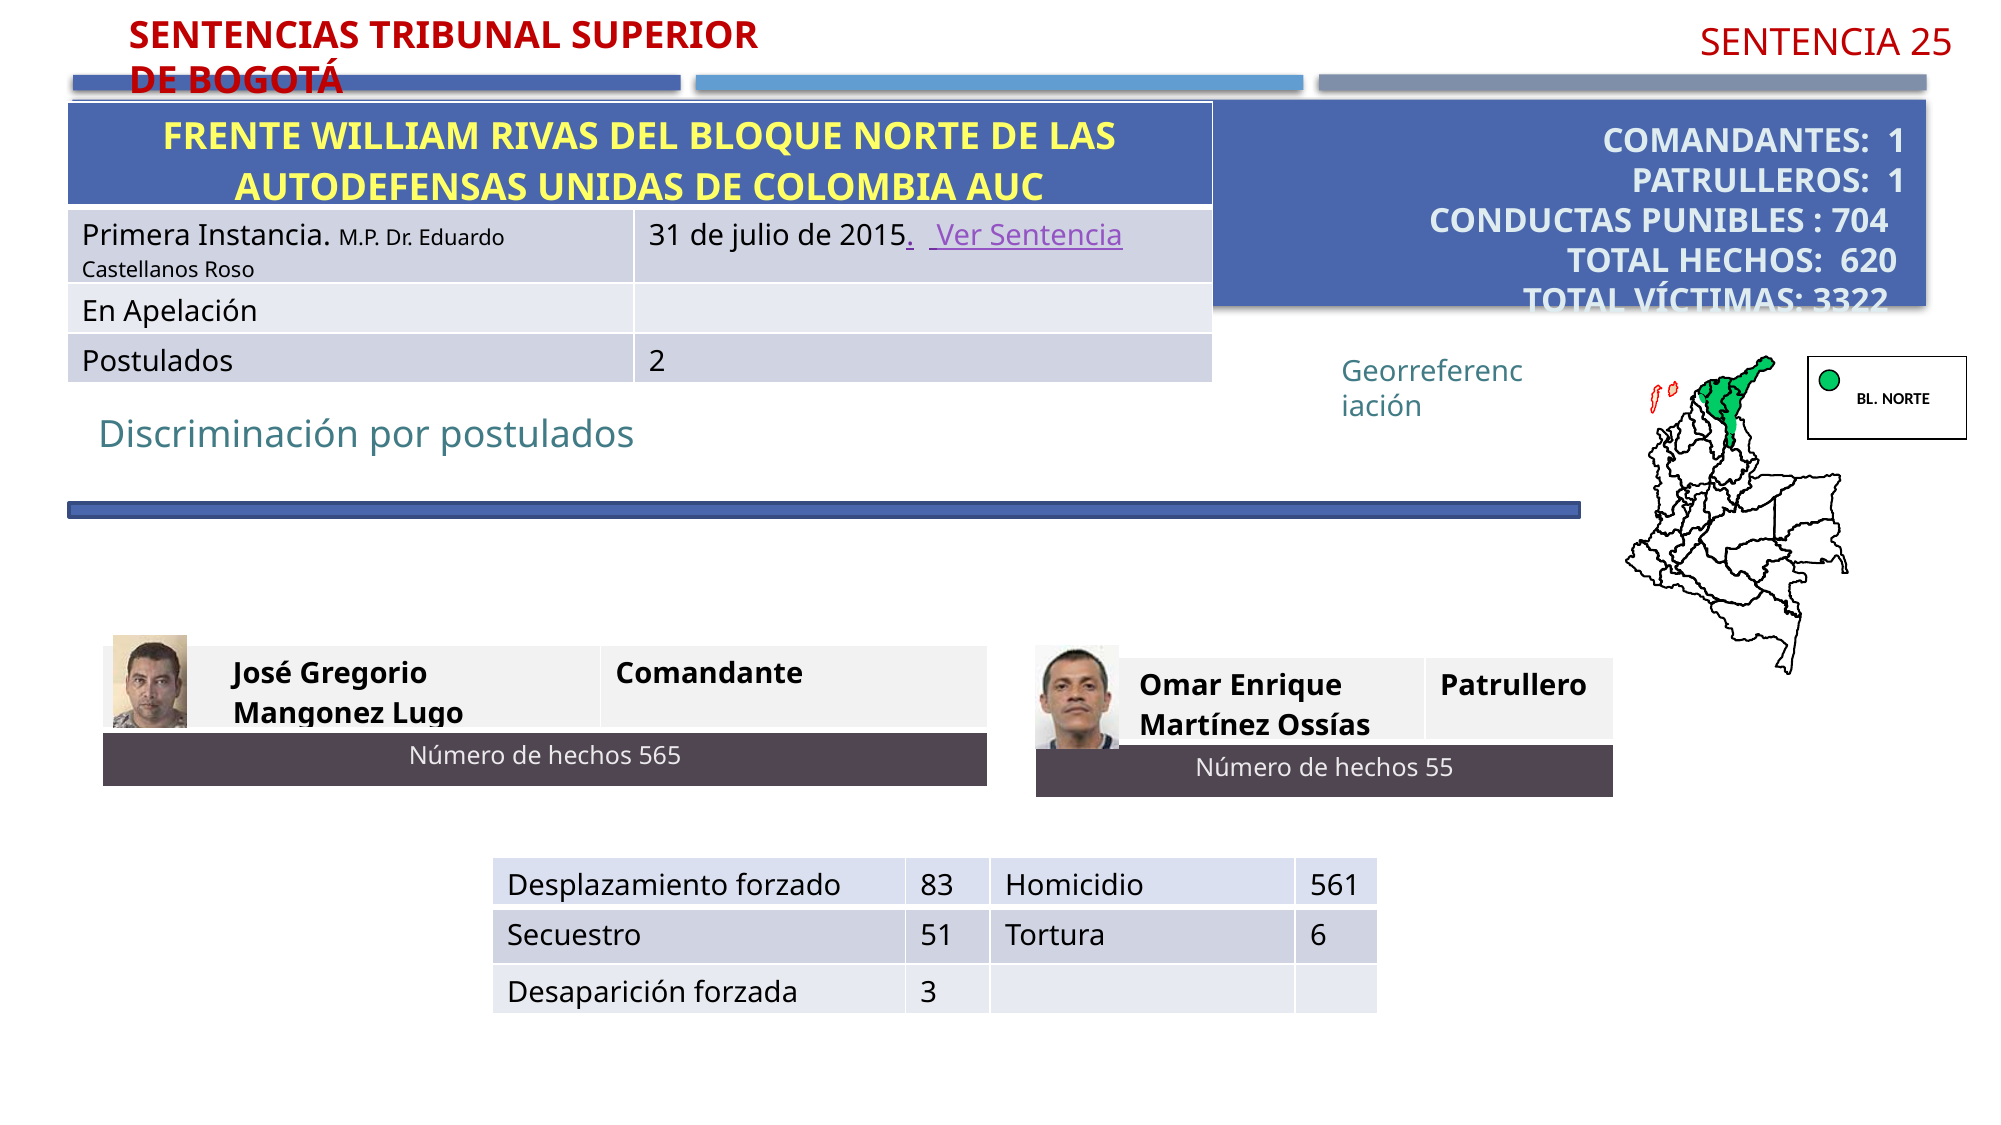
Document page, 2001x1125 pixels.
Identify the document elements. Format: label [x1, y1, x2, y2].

table_header [493, 858, 905, 904]
table_header [1296, 858, 1377, 904]
text_box [1326, 345, 1546, 430]
table_header [103, 646, 112, 727]
table_header [68, 103, 1212, 204]
text_box [83, 402, 810, 463]
text_box [114, 3, 811, 101]
picture [1034, 644, 1119, 749]
table_cell [1296, 965, 1377, 1013]
table_cell [68, 284, 633, 332]
table_cell [991, 965, 1294, 1013]
picture [112, 635, 187, 728]
text_box [1625, 355, 1968, 675]
table_header [991, 858, 1294, 904]
table_cell [635, 334, 1212, 382]
table_cell [906, 910, 989, 963]
table_cell [635, 210, 1212, 282]
table_header [187, 646, 600, 727]
table_cell [68, 210, 633, 282]
text_box [1213, 111, 1922, 327]
table_cell [68, 334, 633, 382]
text_box [1270, 10, 1968, 70]
table_cell [991, 910, 1294, 963]
table_header [1426, 658, 1613, 739]
table_header [906, 858, 989, 904]
table_cell [635, 284, 1212, 332]
table_header [1119, 658, 1424, 739]
table_cell [103, 733, 987, 786]
table_cell [493, 965, 905, 1013]
table_cell [906, 965, 989, 1013]
table_cell [493, 910, 905, 963]
text_box [67, 501, 1581, 519]
table_cell [1036, 745, 1613, 797]
table_header [601, 646, 987, 727]
table_cell [1296, 910, 1377, 963]
